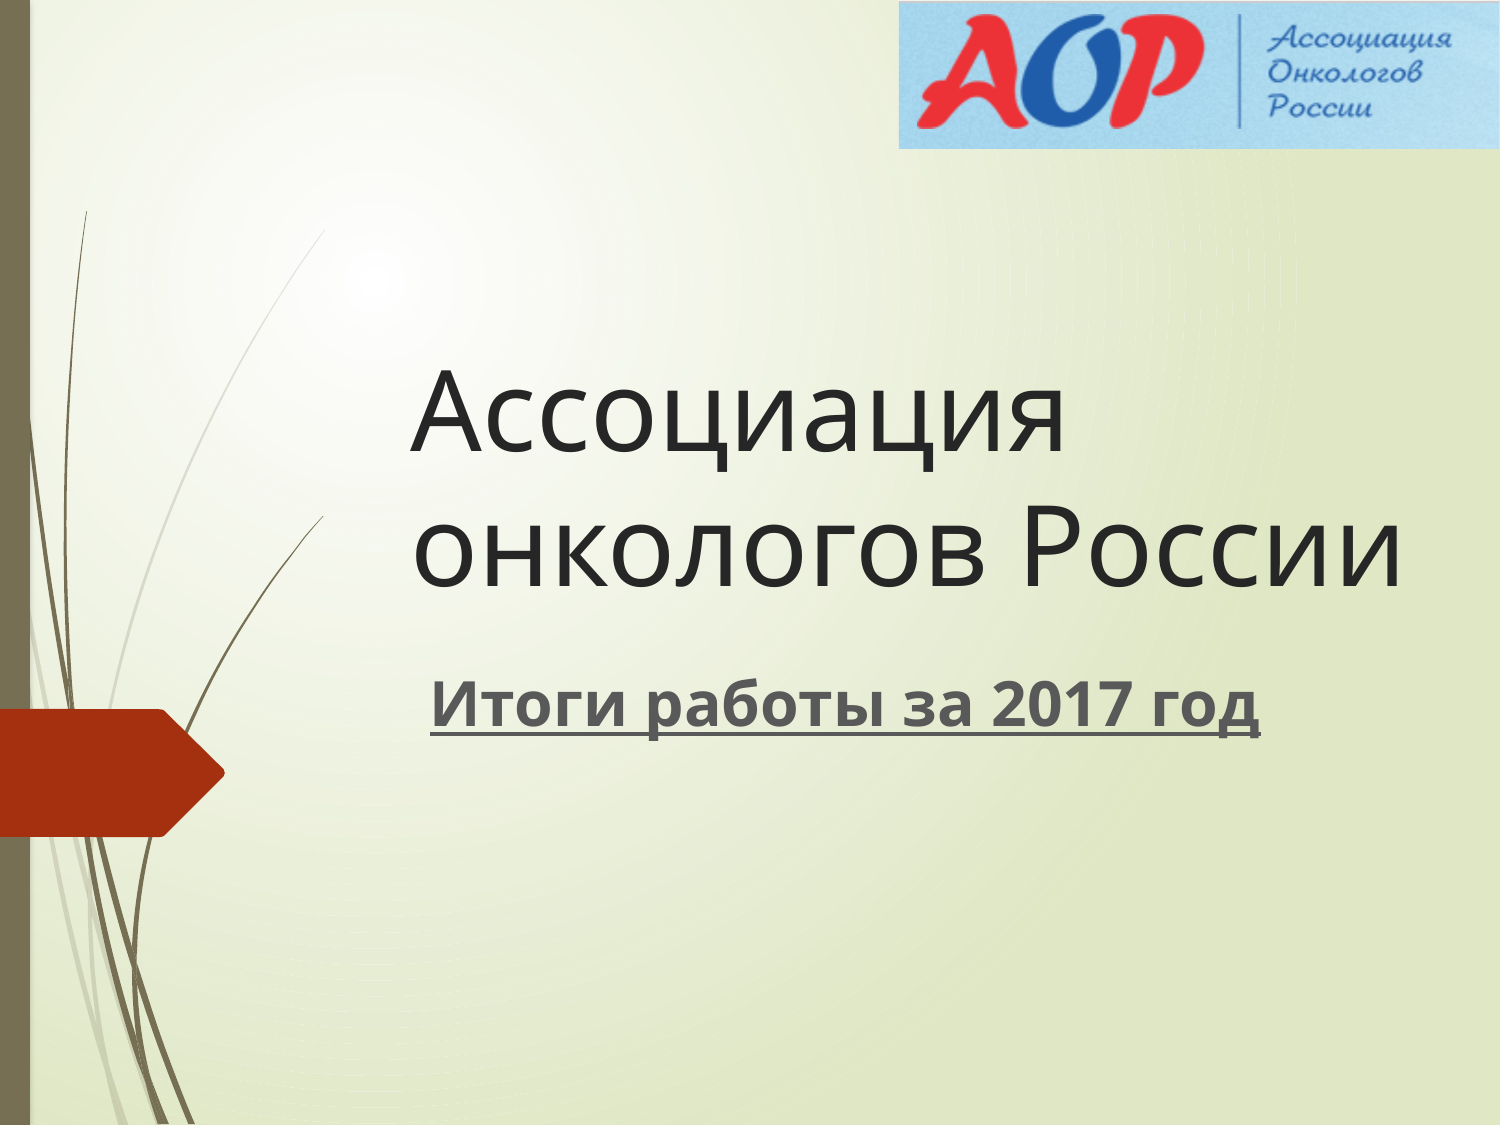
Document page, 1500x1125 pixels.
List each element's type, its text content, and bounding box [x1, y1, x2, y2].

subtitle Итоги работы за 2017 год [414, 656, 1446, 826]
picture [898, 0, 1500, 149]
title Ассоциация онкологов России [395, 307, 1465, 617]
